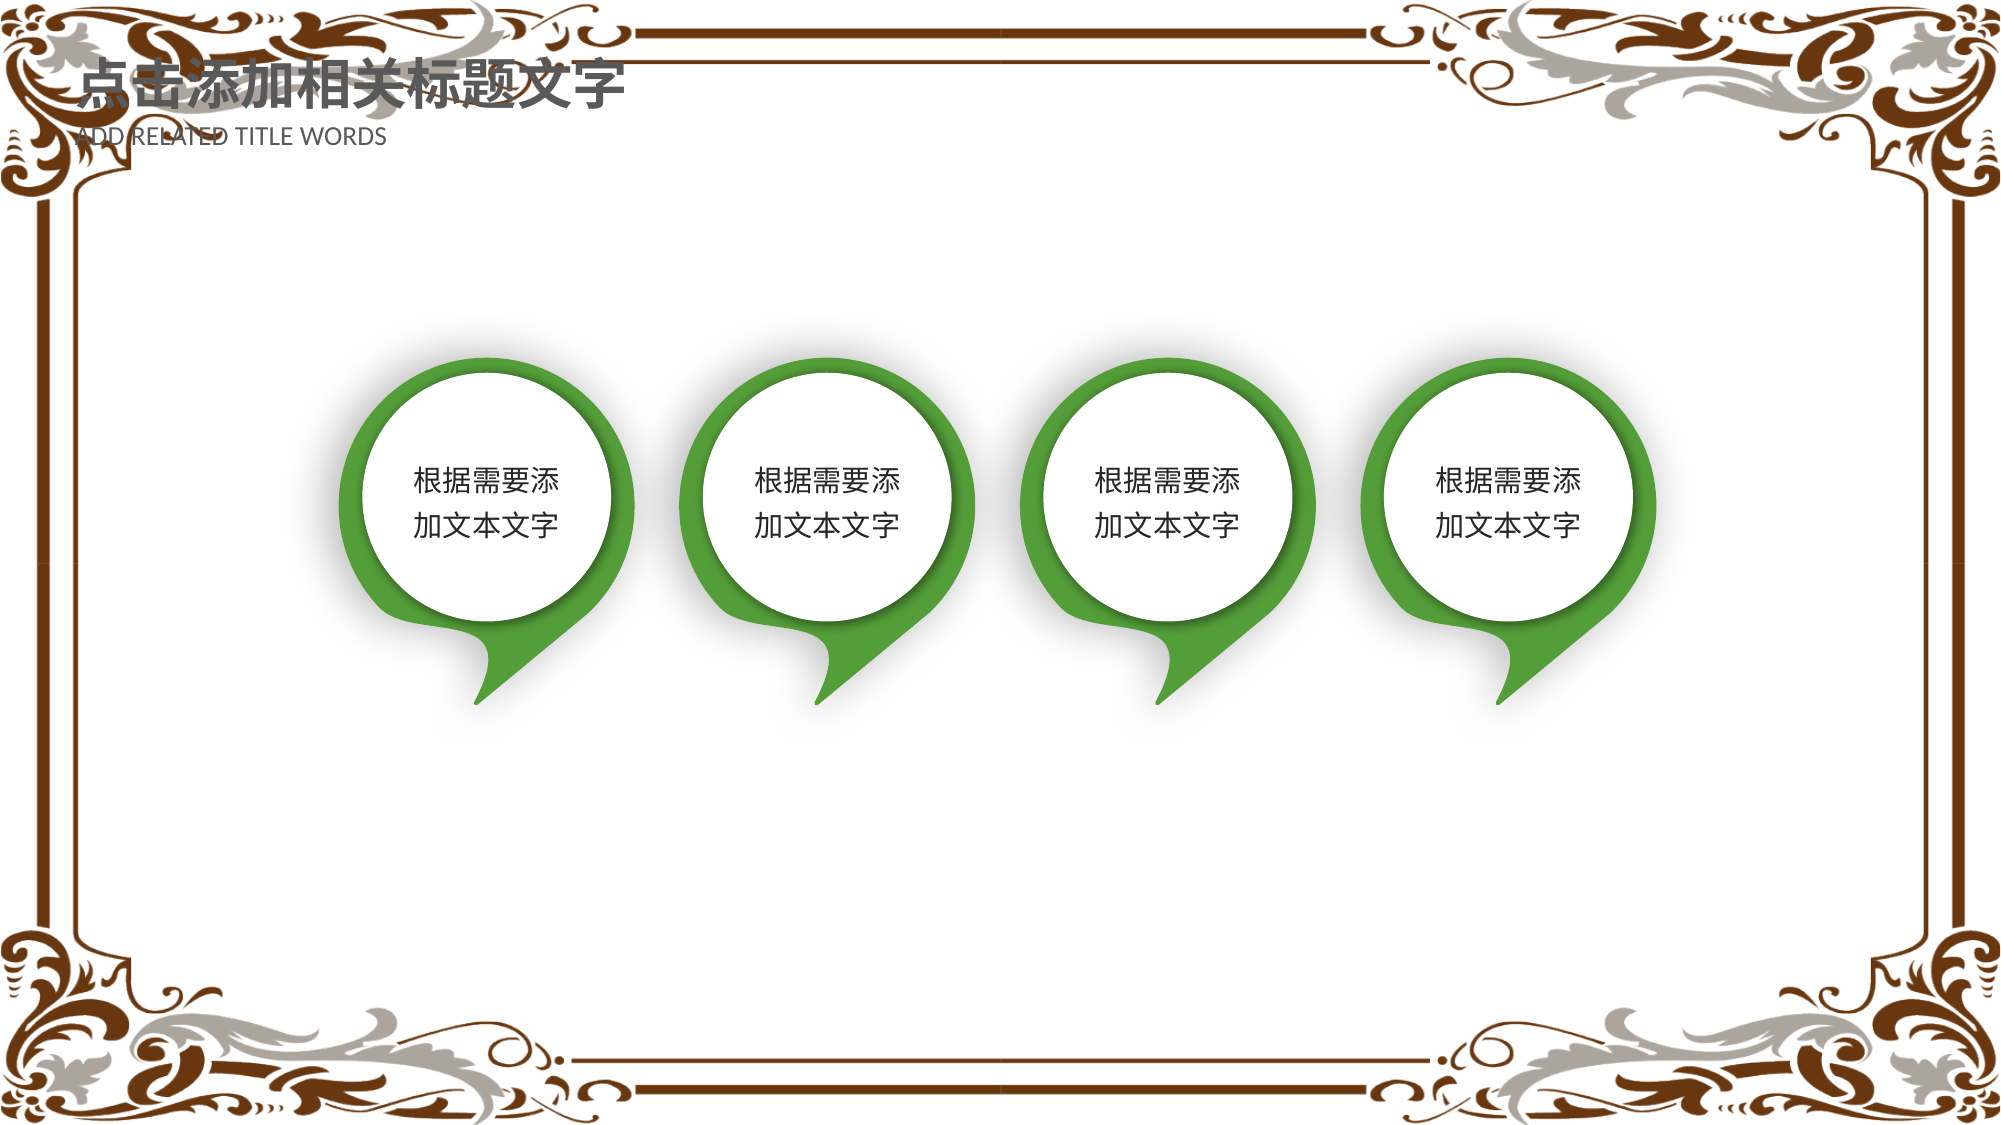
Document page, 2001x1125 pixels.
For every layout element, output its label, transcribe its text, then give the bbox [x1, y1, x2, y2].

text_box 根据需要添加文本文字 [364, 374, 609, 620]
text_box 根据需要添加文本文字 [1045, 374, 1291, 620]
picture [3, 1, 1999, 1125]
text_box ADD RELATED TITLE WORDS [59, 110, 403, 159]
text_box 根据需要添加文本文字 [1385, 374, 1631, 620]
text_box [1022, 359, 1314, 704]
text_box [1362, 359, 1655, 704]
text_box 根据需要添加文本文字 [704, 374, 950, 620]
text_box 点击添加相关标题文字 [60, 41, 644, 123]
text_box [681, 359, 974, 704]
text_box [340, 359, 633, 704]
